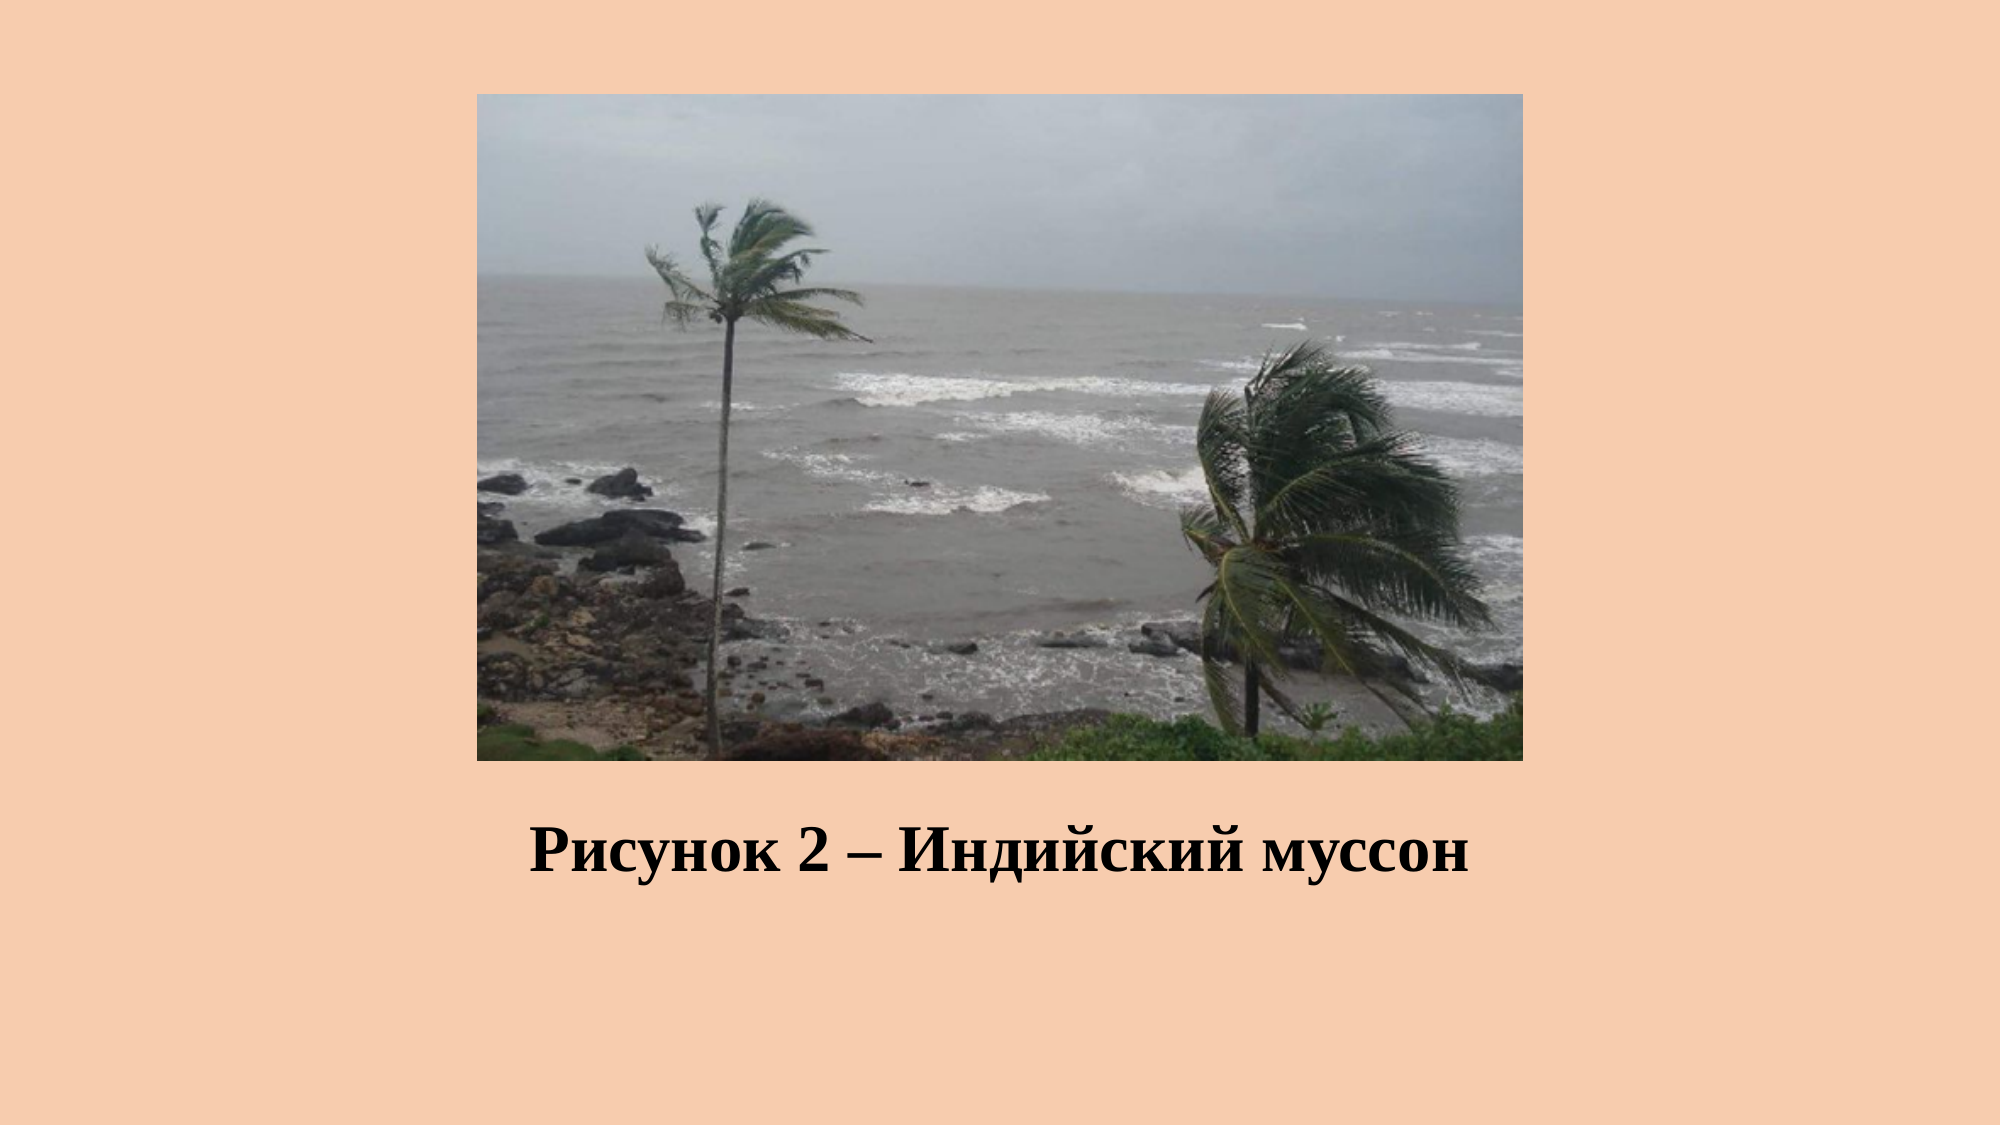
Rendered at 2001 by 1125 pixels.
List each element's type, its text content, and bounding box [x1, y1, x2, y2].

picture [477, 94, 1523, 761]
text_box Рисунок 2 – Индийский муссон [477, 797, 1523, 892]
